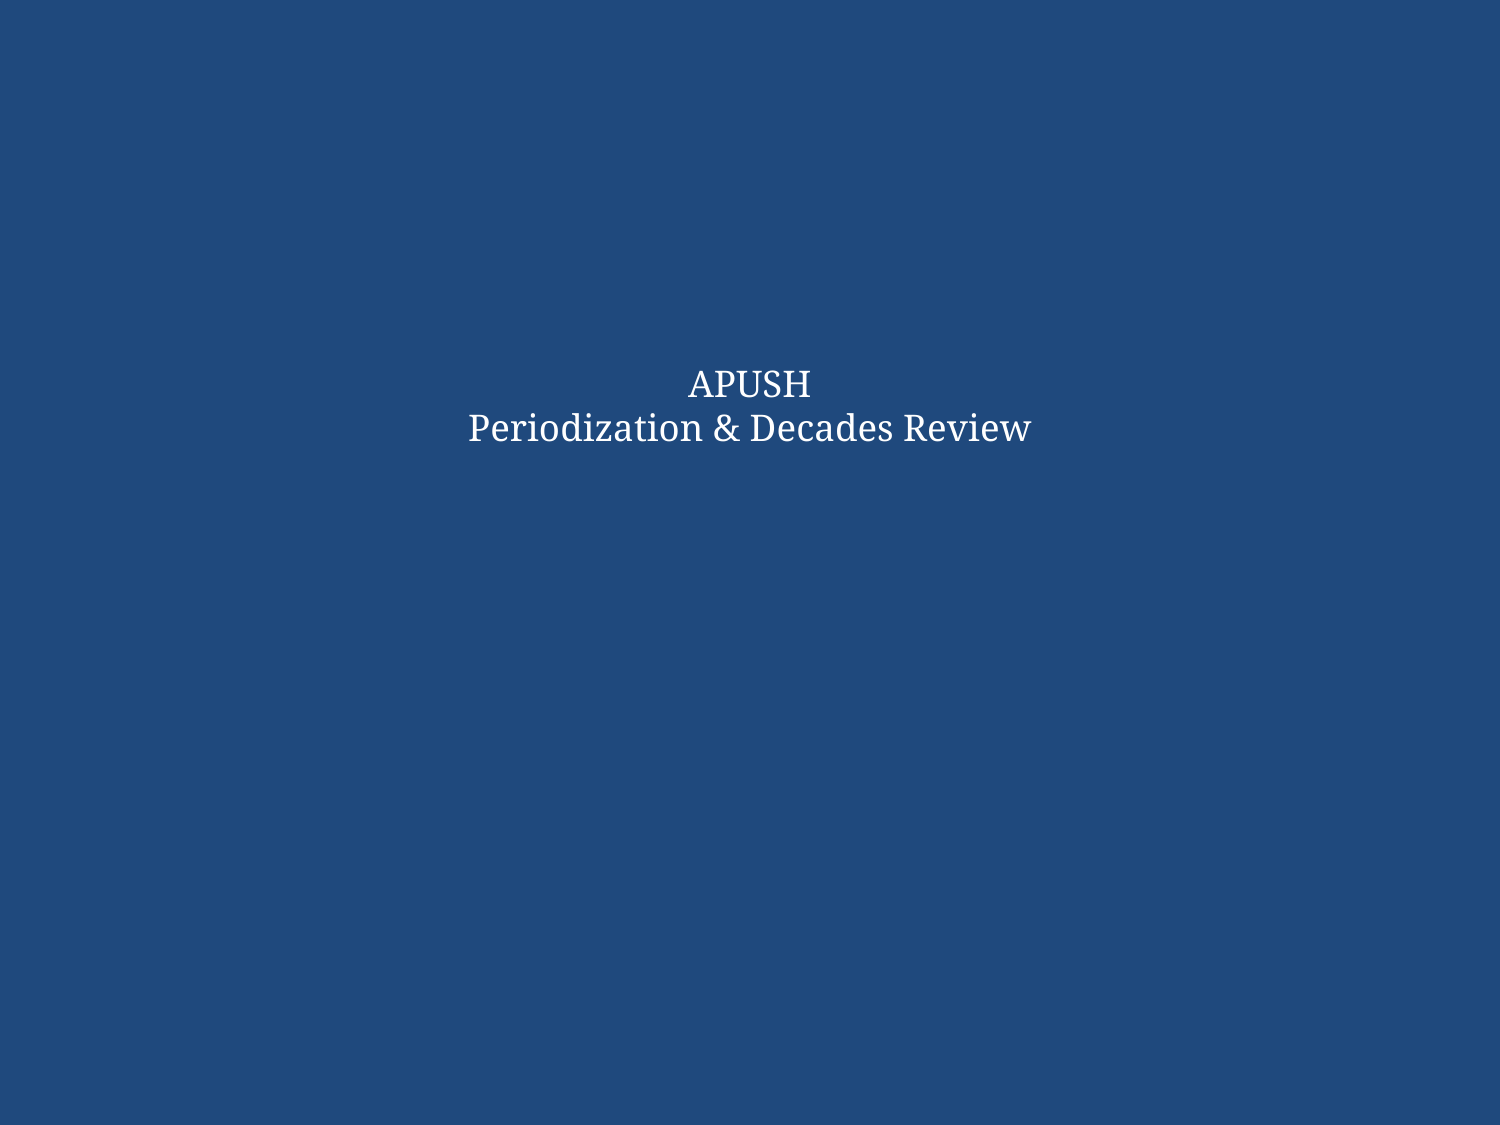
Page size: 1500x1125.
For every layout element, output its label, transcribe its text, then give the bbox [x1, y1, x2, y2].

title APUSH Periodization & Decades Review [112, 174, 1388, 591]
